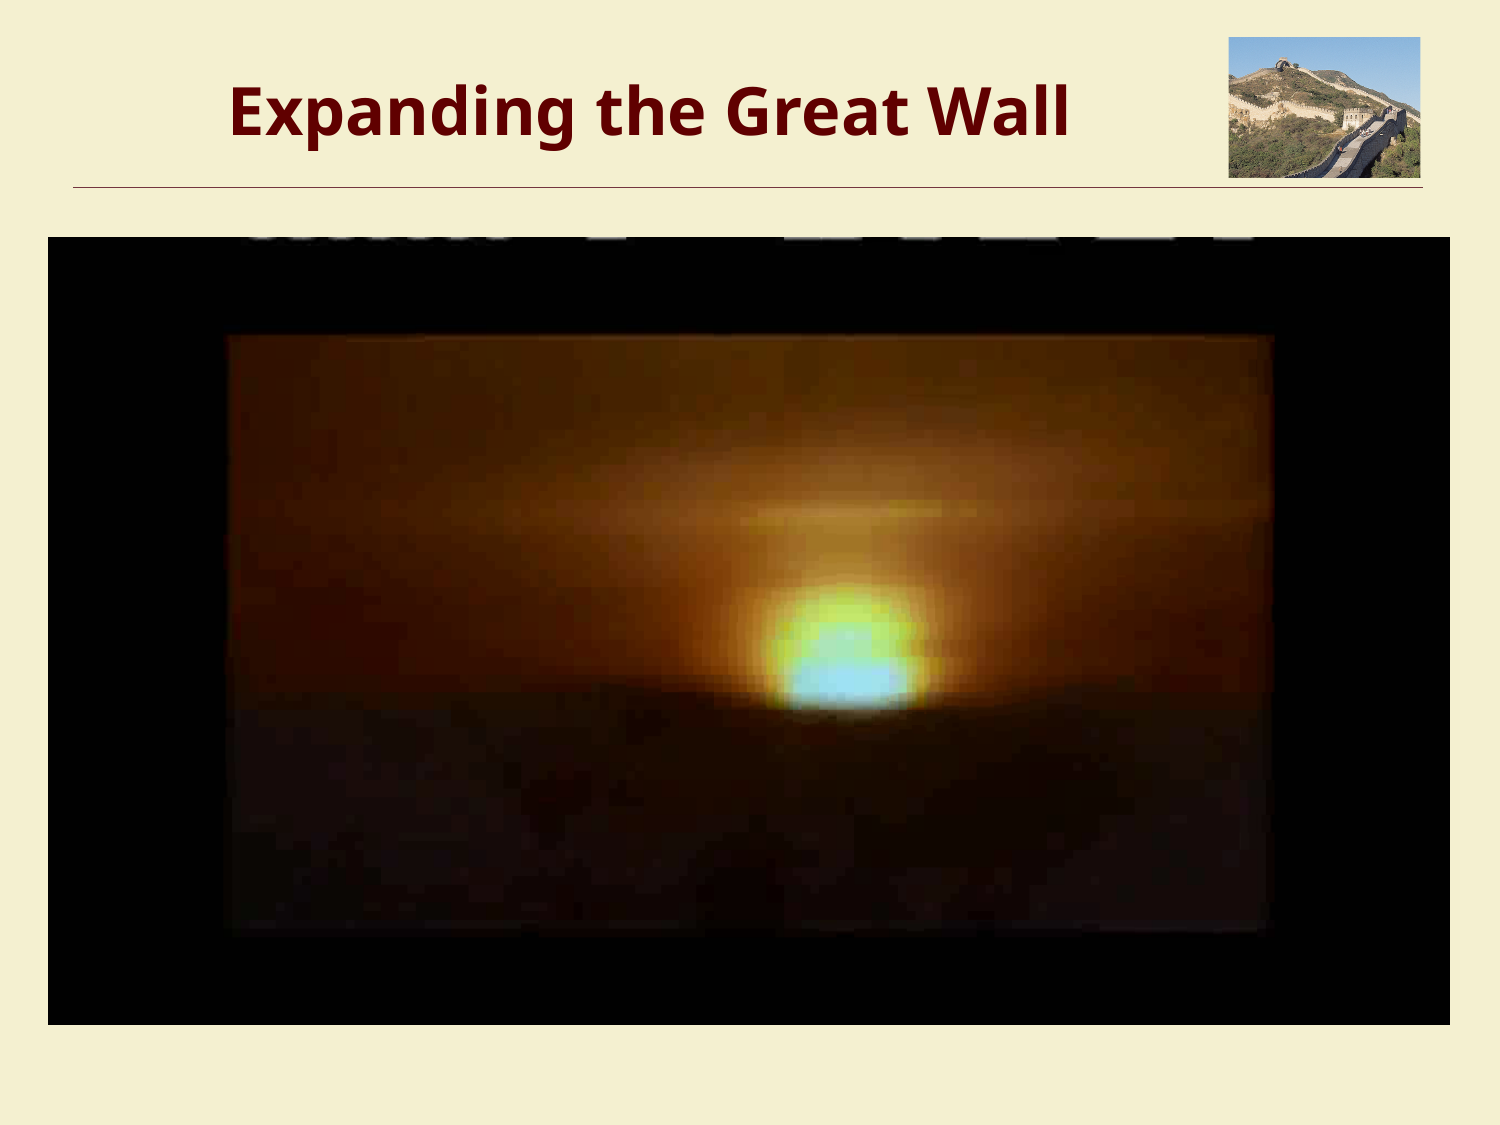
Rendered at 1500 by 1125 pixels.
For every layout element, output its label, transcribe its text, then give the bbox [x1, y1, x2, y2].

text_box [47, 236, 1451, 1026]
text_box Expanding the Great Wall [113, 47, 1186, 170]
picture [1228, 37, 1421, 178]
